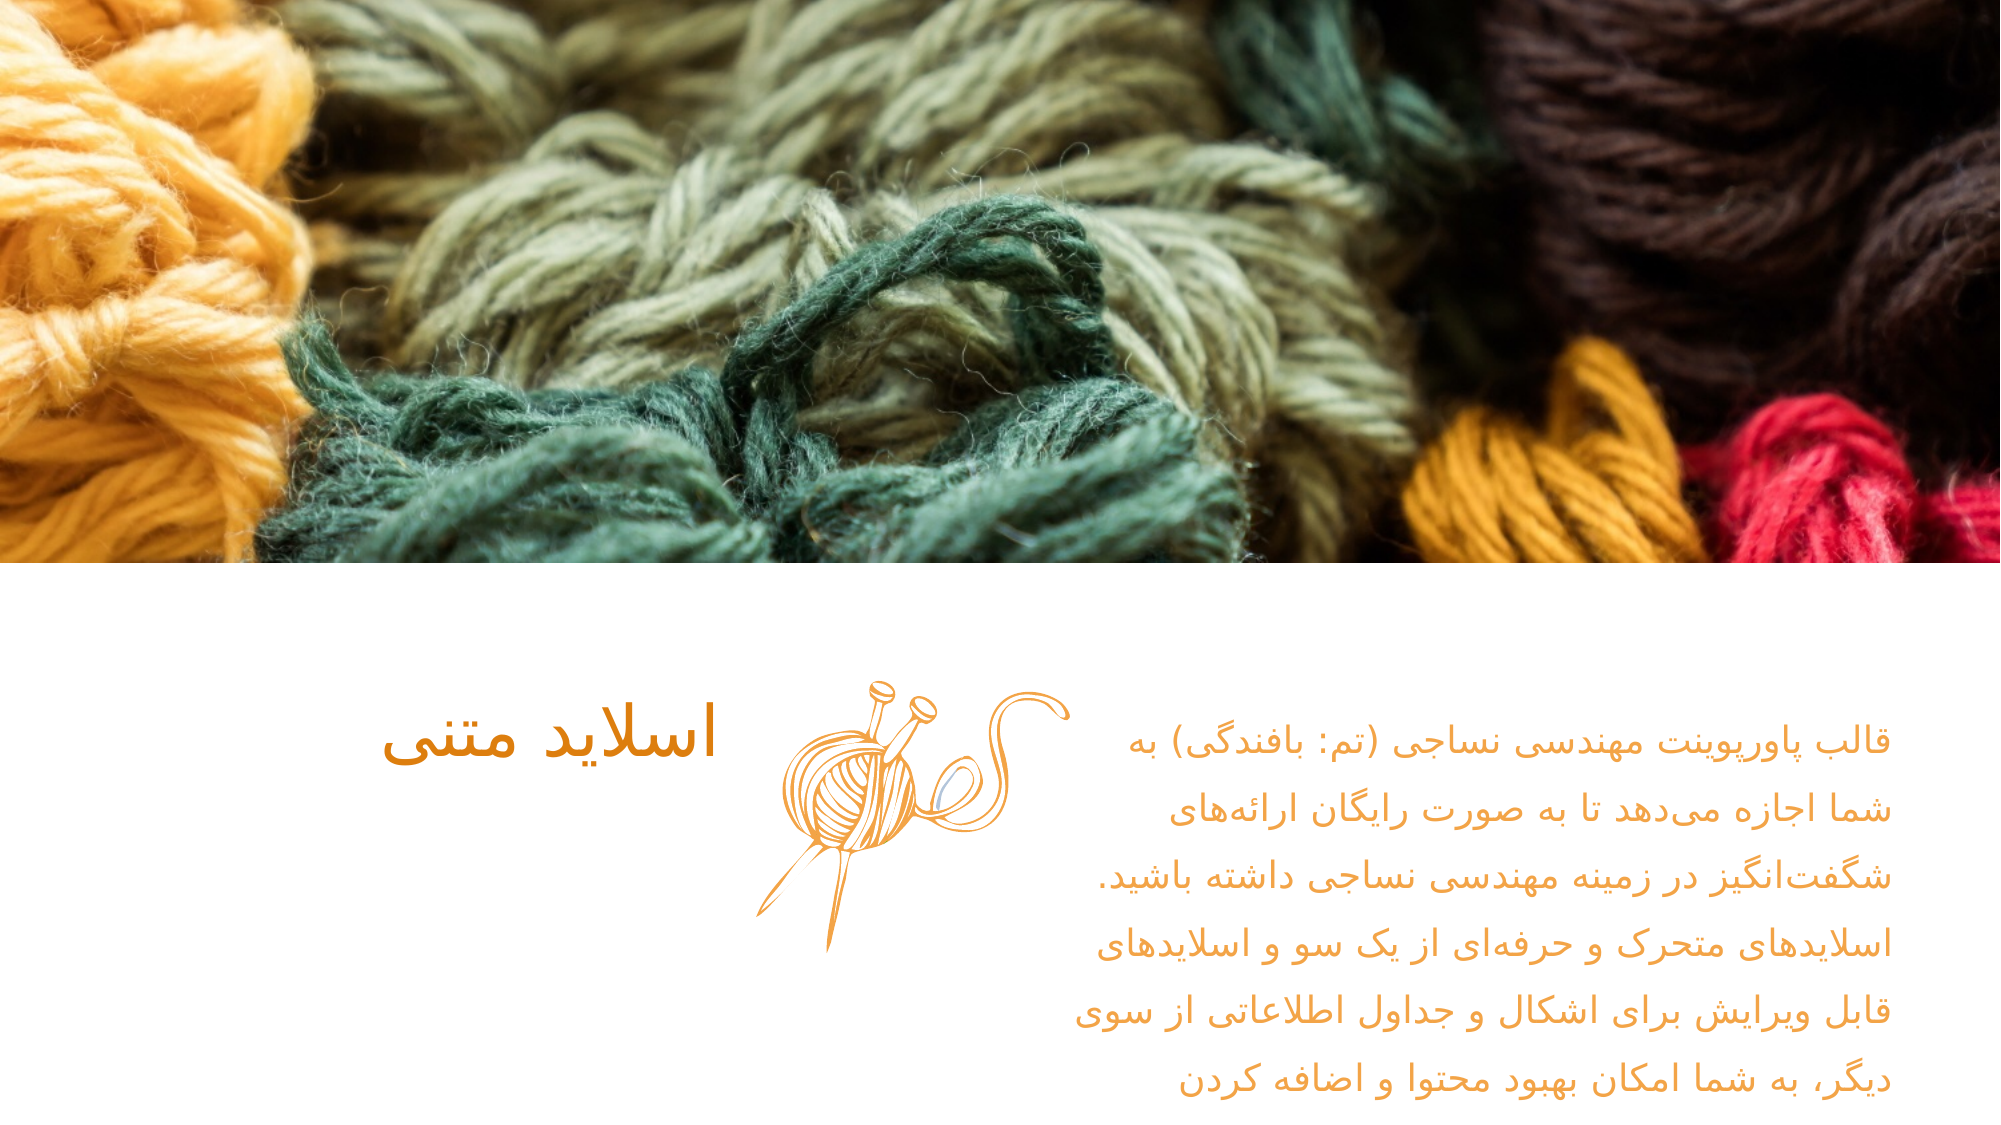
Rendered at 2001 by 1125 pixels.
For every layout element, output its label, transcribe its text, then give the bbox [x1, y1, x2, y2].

picture [0, 0, 2000, 563]
title اسلاید متنی [313, 632, 736, 780]
list قالب پاورپوینت مهندسی نساجی (تم: بافندگی) به شما اجازه می‌دهد تا به صورت رایگان ارائه‌های شگفت‌انگیز در زمینه مهندسی نساجی داشته باشید. اسلایدهای متحرک و حرفه‌ای از یک سو و اسلایدهای قابل ویرایش برای اشکال و جداول اطلاعاتی از سوی دیگر، به شما امکان بهبود محتوا و اضافه کردن اطلاعات جدید در ارائه خود را می‌دهند. [1072, 686, 1909, 899]
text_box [756, 669, 1072, 955]
